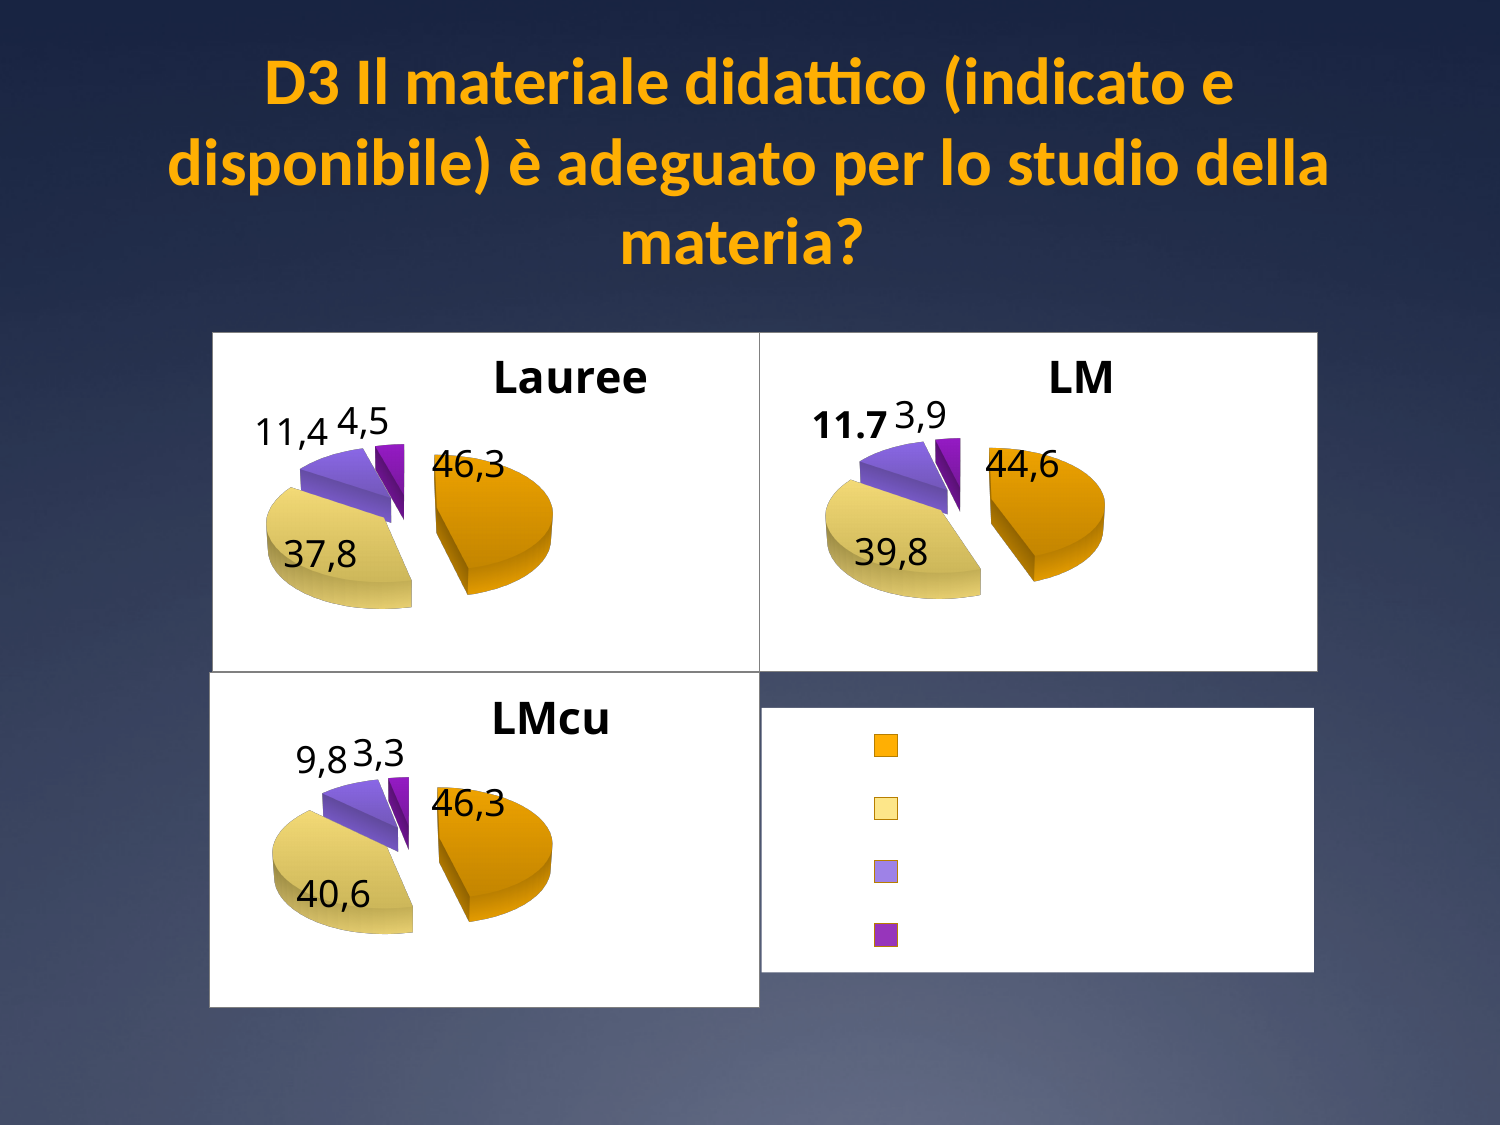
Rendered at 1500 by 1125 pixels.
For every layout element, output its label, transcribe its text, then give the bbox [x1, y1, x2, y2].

title D3 Il materiale didattico (indicato e disponibile) è adeguato per lo studio della materia? [100, 30, 1400, 284]
chart [208, 330, 1319, 1009]
